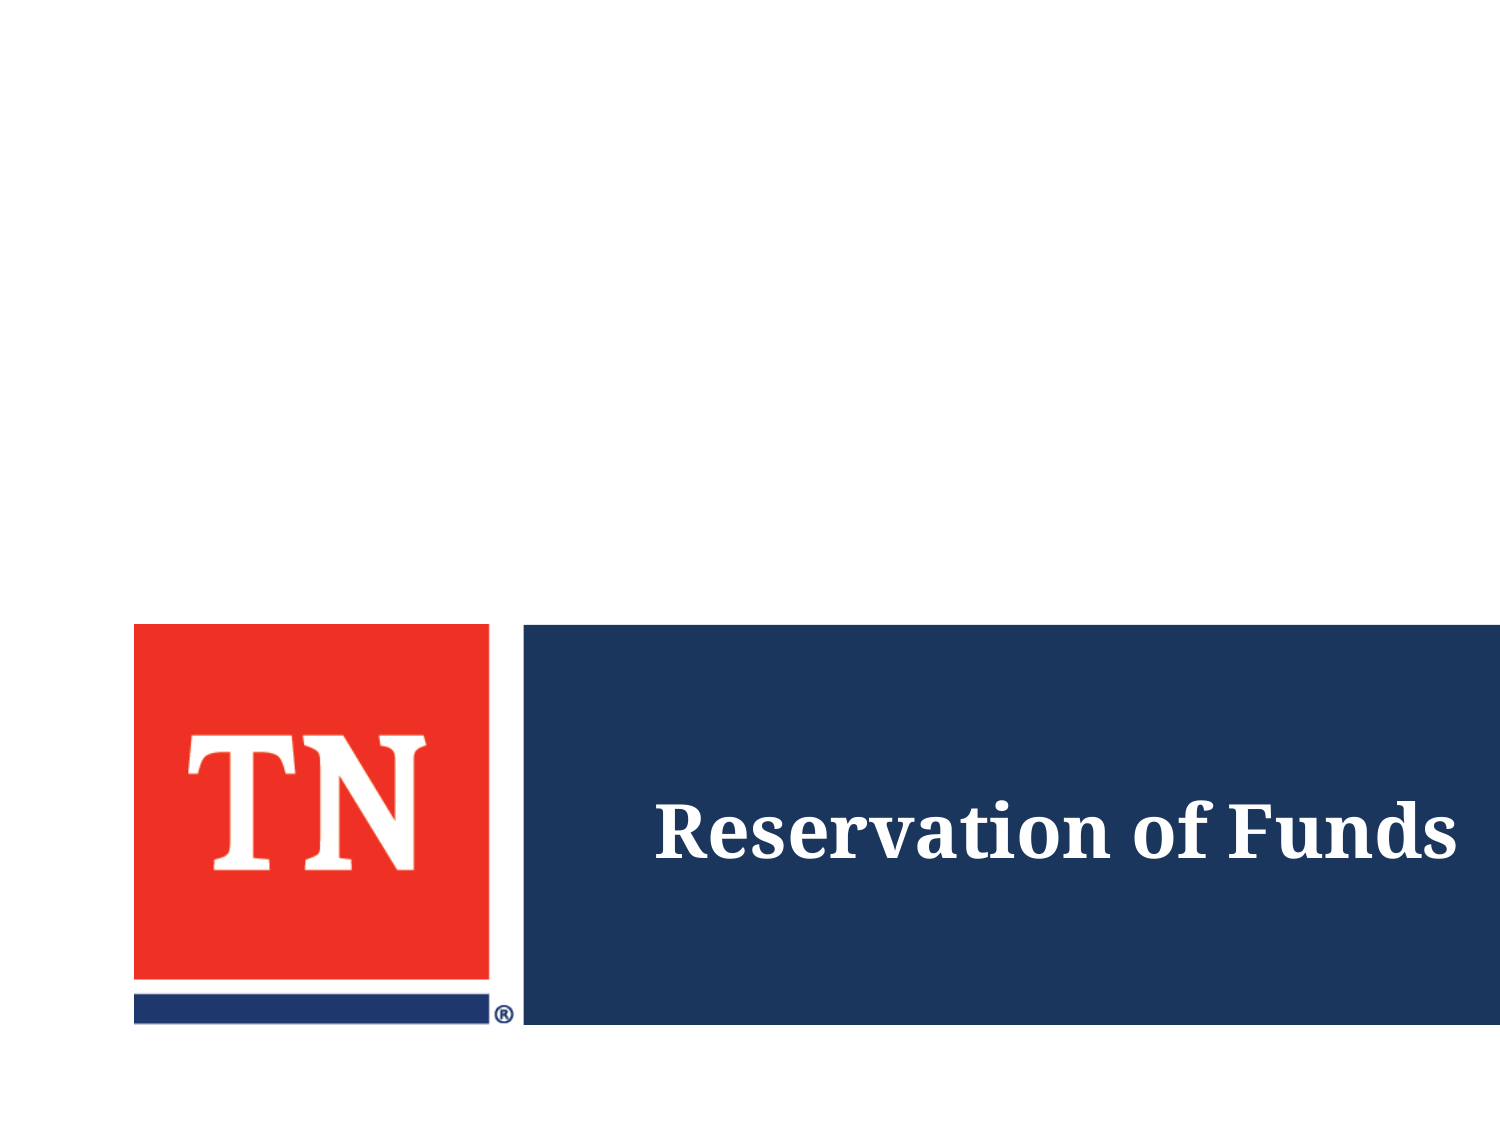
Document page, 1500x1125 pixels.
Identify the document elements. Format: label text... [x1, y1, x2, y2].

title Reservation of Funds [562, 662, 1475, 994]
picture [134, 624, 525, 1025]
